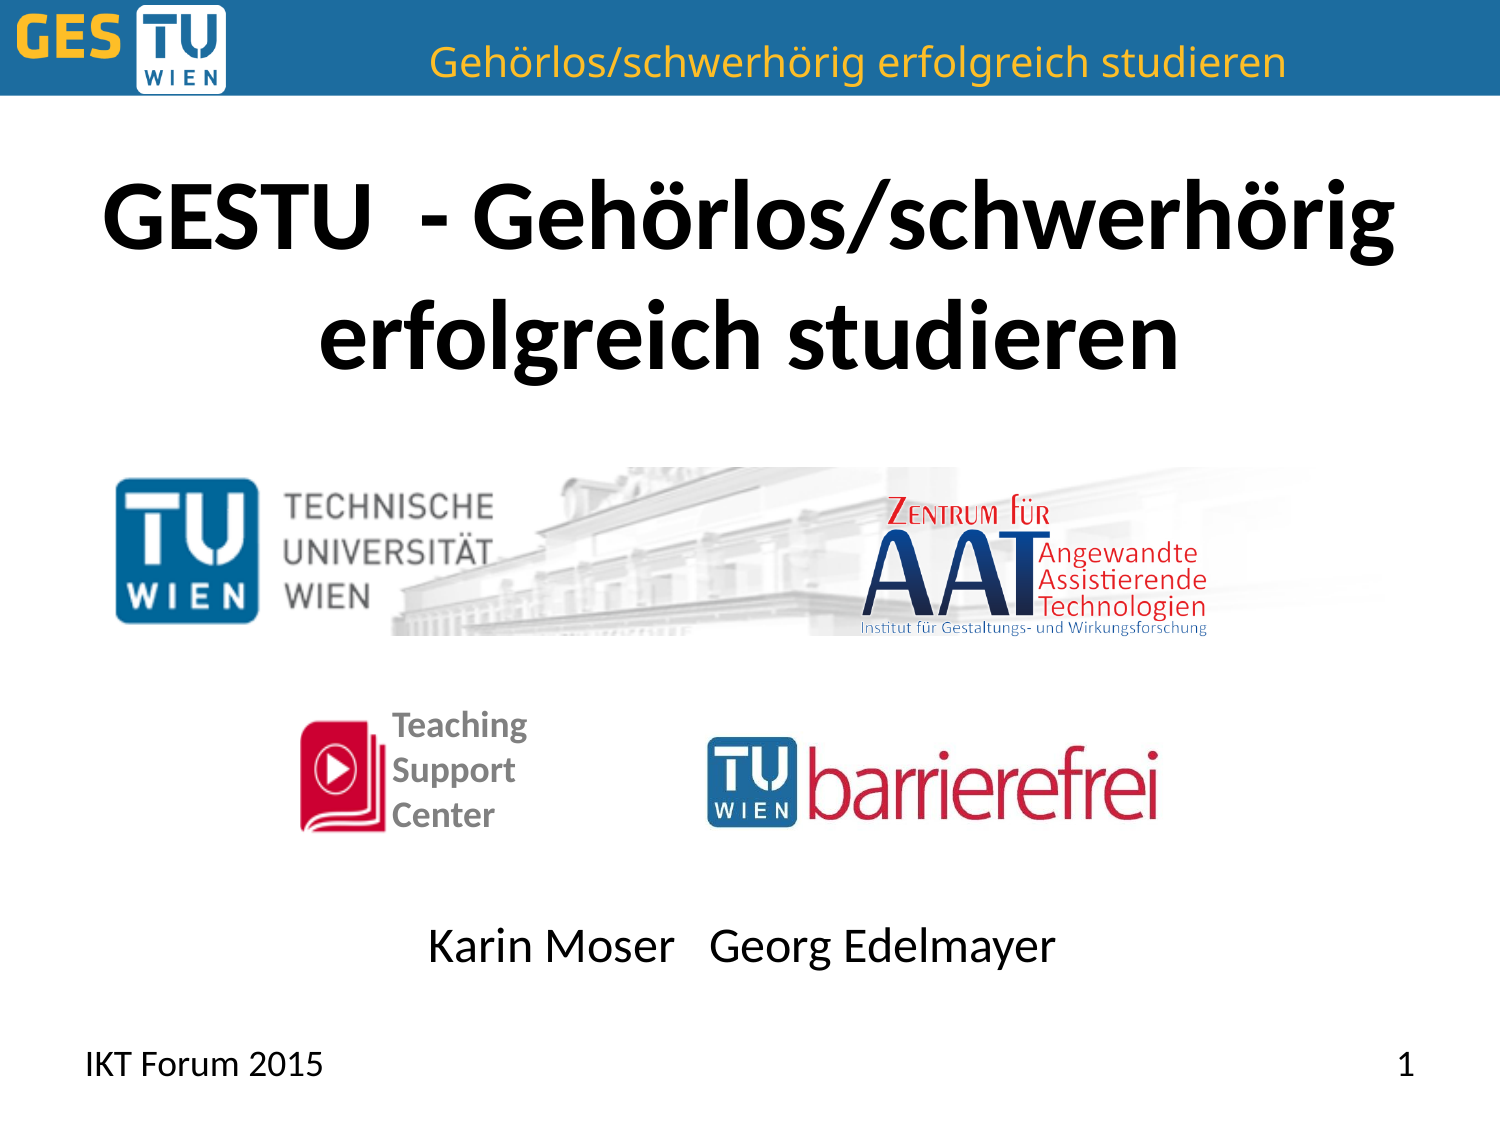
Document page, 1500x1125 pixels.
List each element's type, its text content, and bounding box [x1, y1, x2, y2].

picture [654, 692, 1199, 870]
title GESTU - Gehörlos/schwerhörig erfolgreich studieren [76, 137, 1424, 403]
subtitle Karin Moser Georg Edelmayer [218, 905, 1269, 985]
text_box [300, 692, 538, 862]
picture [100, 467, 1466, 641]
picture [17, 5, 227, 94]
